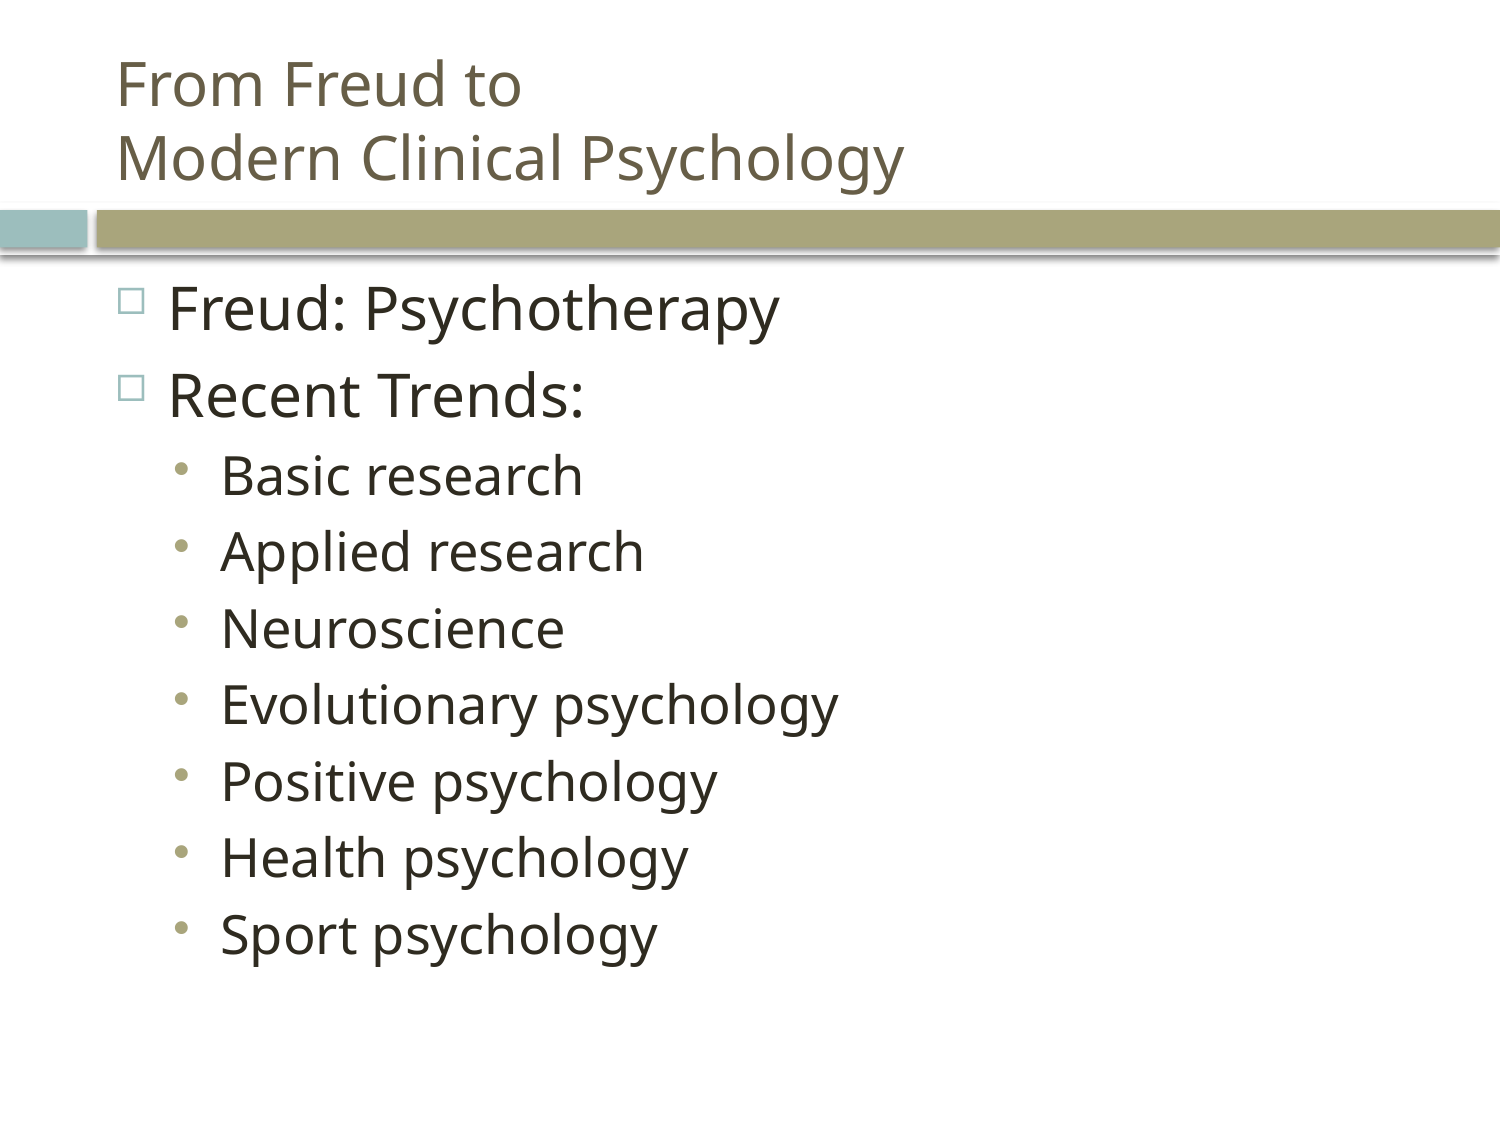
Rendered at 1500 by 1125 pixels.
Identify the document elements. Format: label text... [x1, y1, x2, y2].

title From Freud to Modern Clinical Psychology [100, 37, 1438, 200]
list Freud: Psychotherapy Recent Trends: Basic research Applied research Neuroscience Evolutionary psychology Positive psychology Health psychology Sport psychology [100, 262, 1438, 1000]
